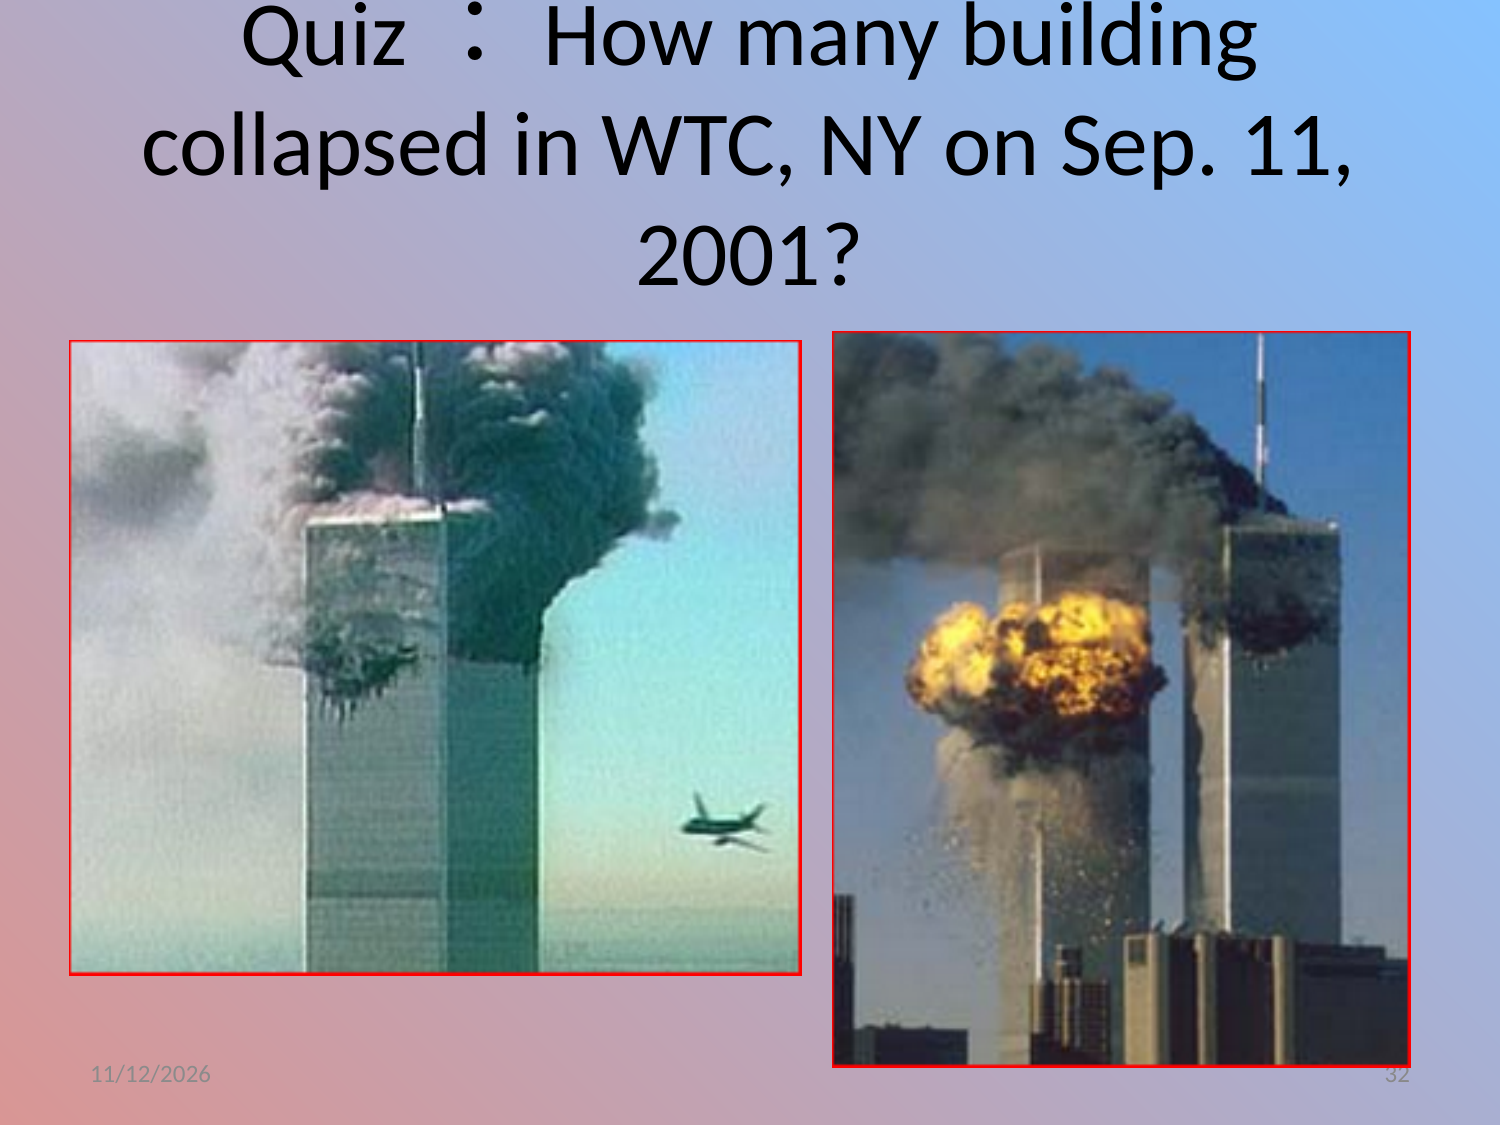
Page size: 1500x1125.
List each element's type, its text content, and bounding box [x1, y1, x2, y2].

slide_number 32 [1074, 1042, 1425, 1103]
picture [832, 331, 1411, 1069]
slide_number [75, 1042, 425, 1103]
title Quiz：How many building collapsed in WTC, NY on Sep. 11, 2001? [75, 45, 1425, 233]
picture [69, 340, 802, 977]
